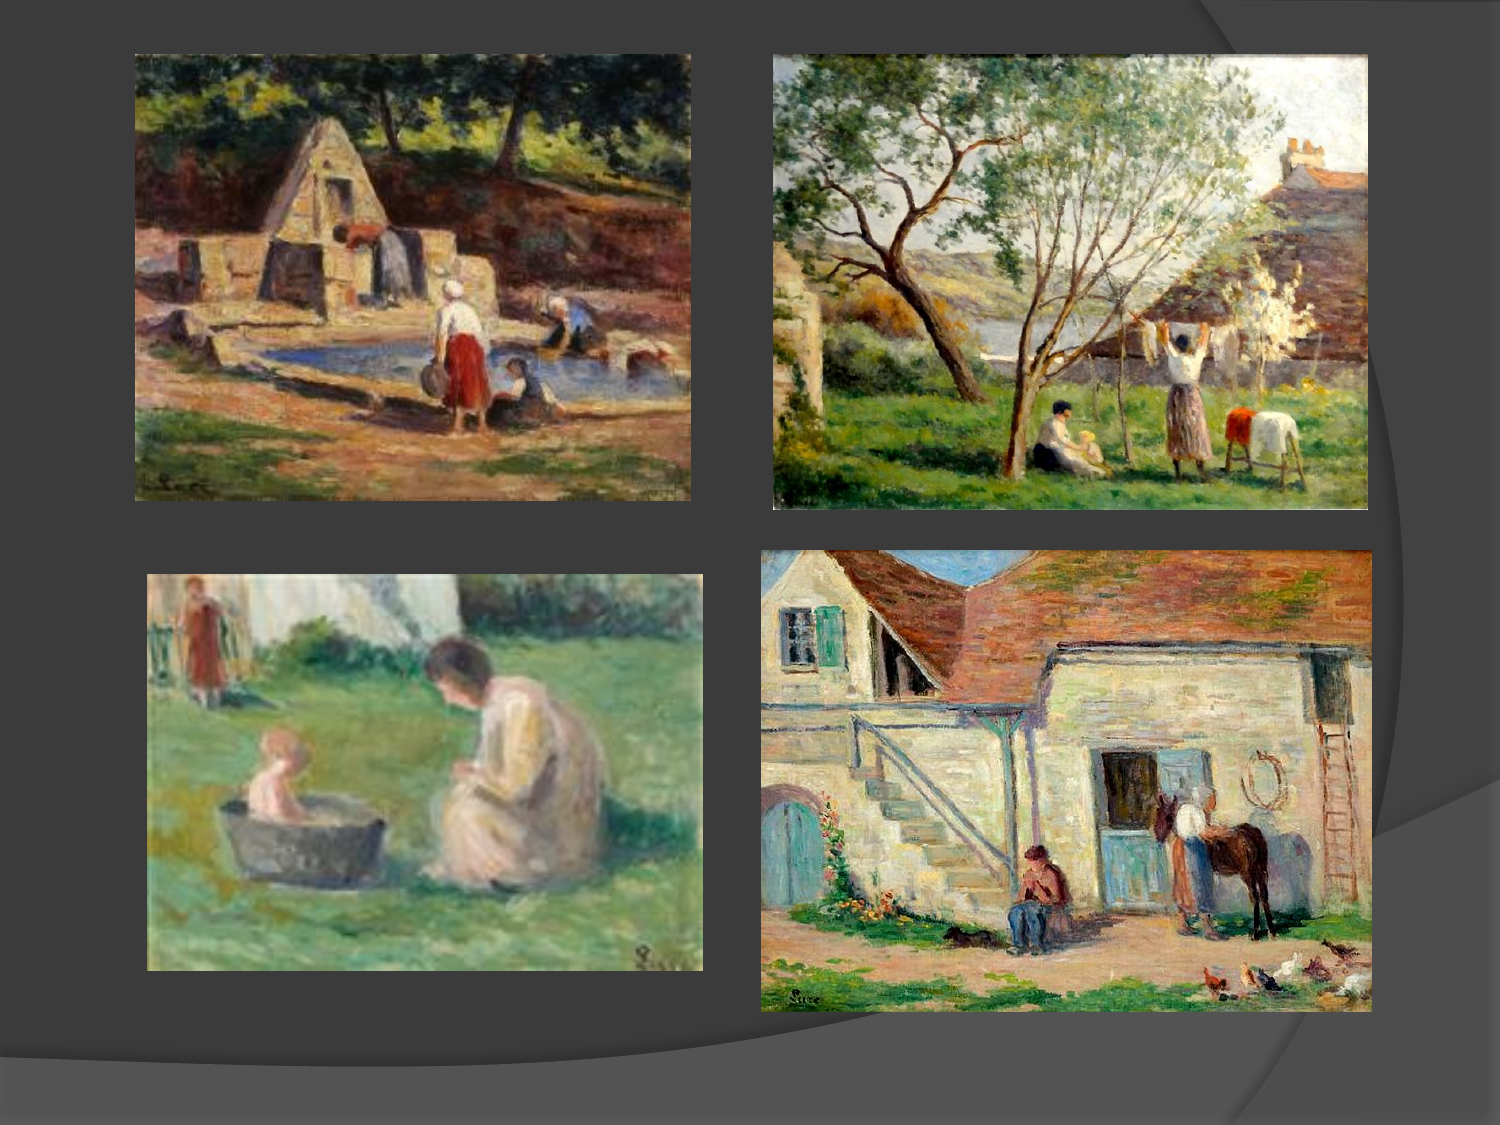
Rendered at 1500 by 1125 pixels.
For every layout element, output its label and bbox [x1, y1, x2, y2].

picture [135, 54, 692, 502]
picture [773, 54, 1368, 510]
picture [761, 550, 1372, 1012]
picture [147, 574, 703, 972]
